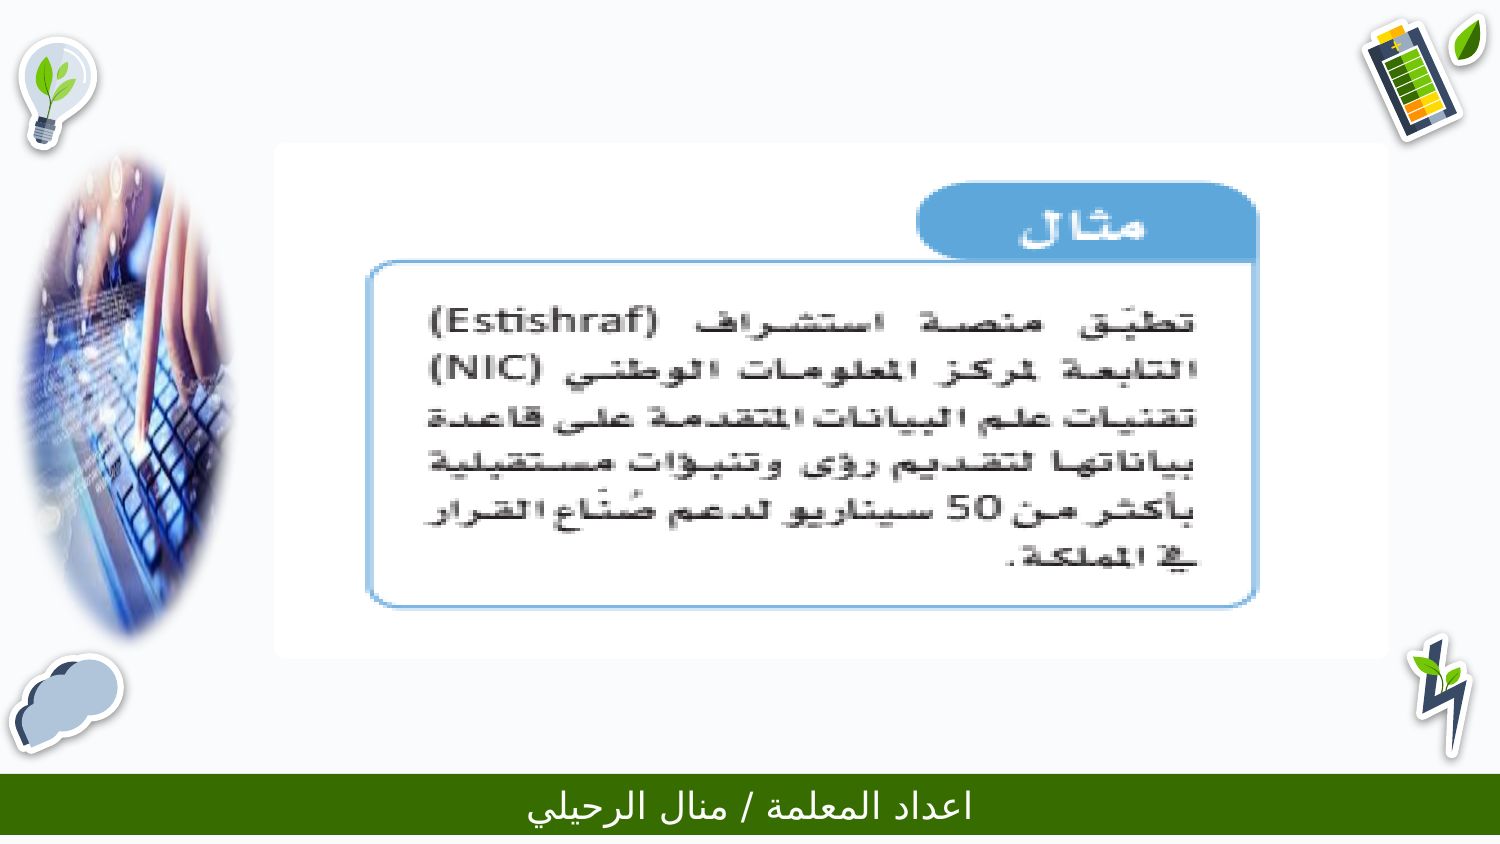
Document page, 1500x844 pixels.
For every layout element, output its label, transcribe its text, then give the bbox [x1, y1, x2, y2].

subtitle اعداد المعلمة / منال الرحيلي [0, 773, 1500, 835]
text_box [16, 42, 91, 135]
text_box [1416, 644, 1473, 750]
picture [294, 163, 1369, 638]
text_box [1382, 25, 1439, 130]
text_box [1449, 19, 1489, 60]
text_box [8, 665, 121, 731]
picture [10, 137, 241, 657]
